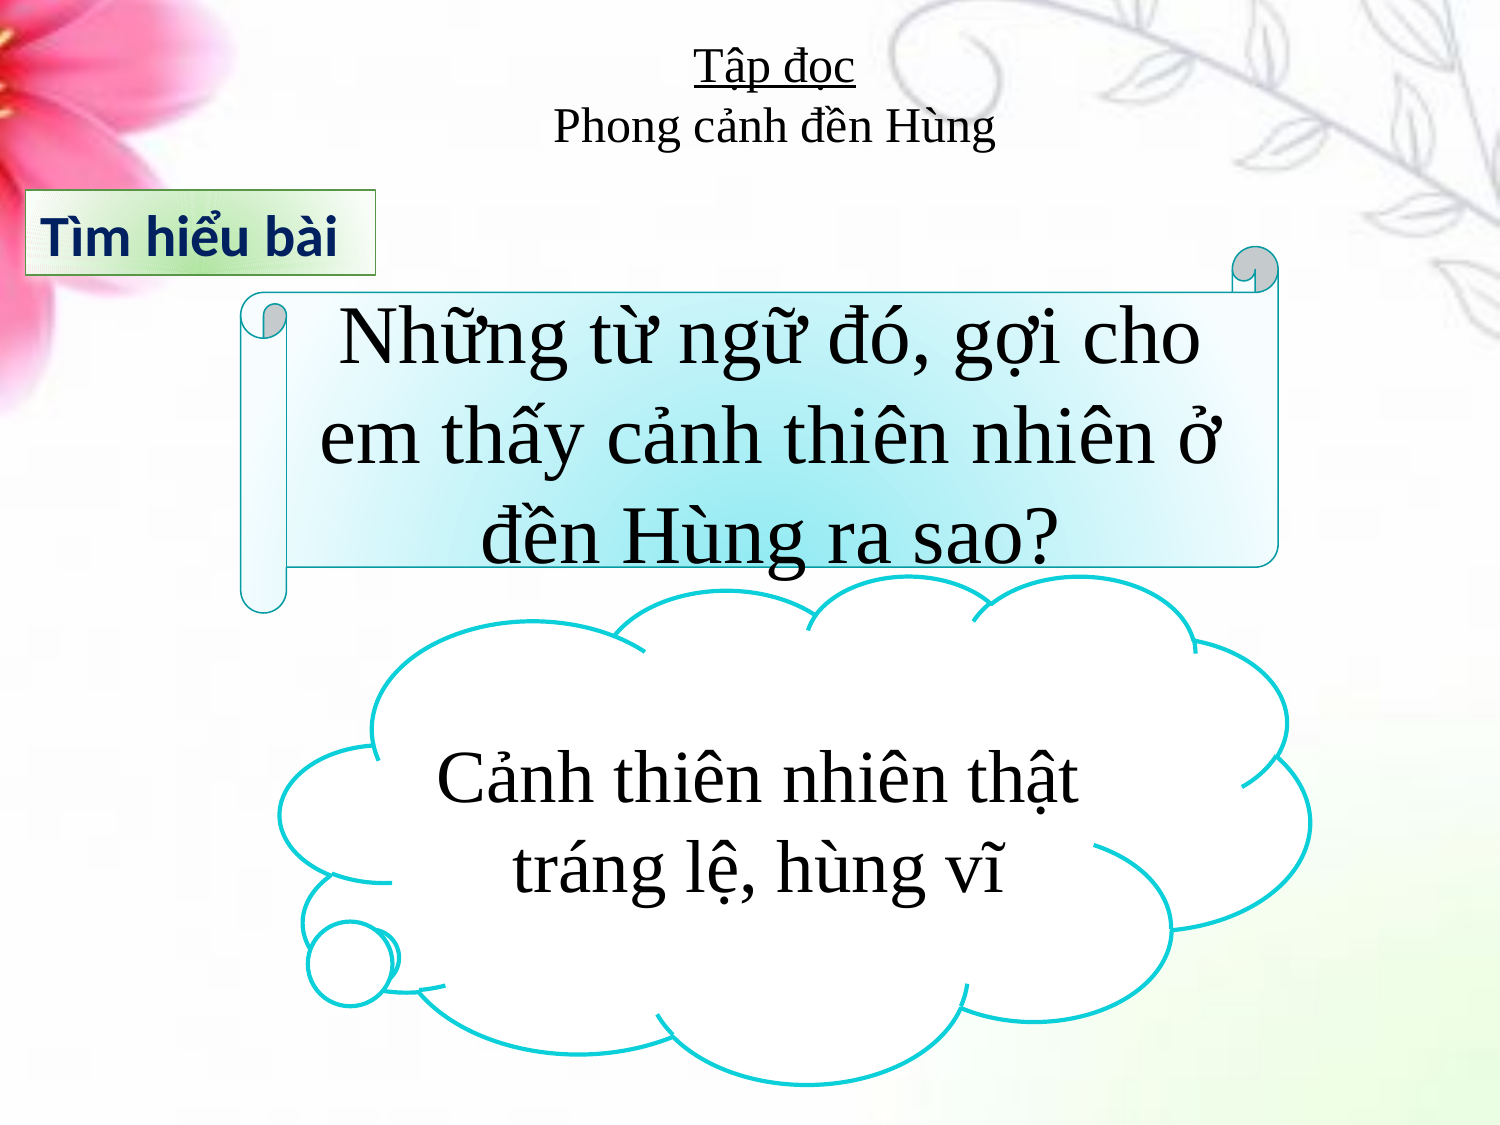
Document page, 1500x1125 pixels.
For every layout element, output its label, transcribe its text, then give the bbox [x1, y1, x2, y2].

picture [0, 0, 1500, 1125]
text_box Tập đọc Phong cảnh đền Hùng [99, 24, 1450, 150]
text_box Cảnh thiên nhiên thật tráng lệ, hùng vĩ [277, 574, 1313, 1088]
text_box Tìm hiểu bài [25, 189, 376, 276]
text_box Những từ ngữ đó, gợi cho em thấy cảnh thiên nhiên ở đền Hùng ra sao? [239, 245, 1279, 614]
